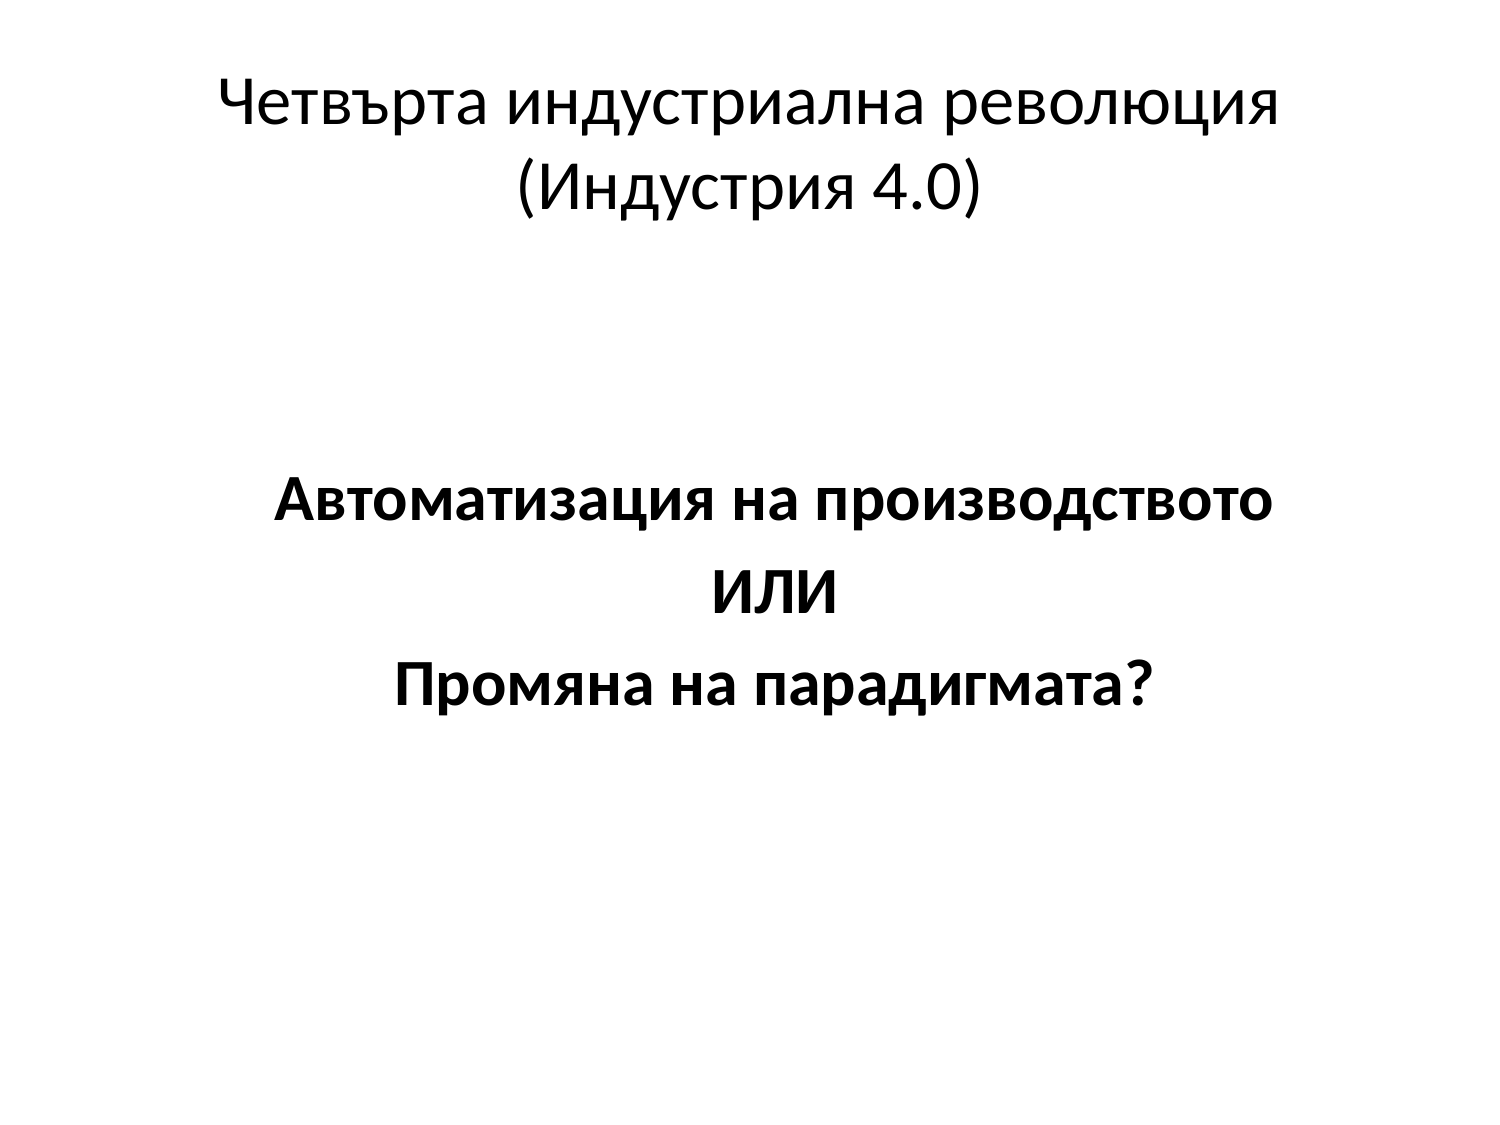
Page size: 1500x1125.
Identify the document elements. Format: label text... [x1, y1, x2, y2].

title Четвърта индустриална революция (Индустрия 4.0) [75, 45, 1425, 233]
list Автоматизация на производството ИЛИ Промяна на парадигмата? [75, 262, 1475, 1005]
